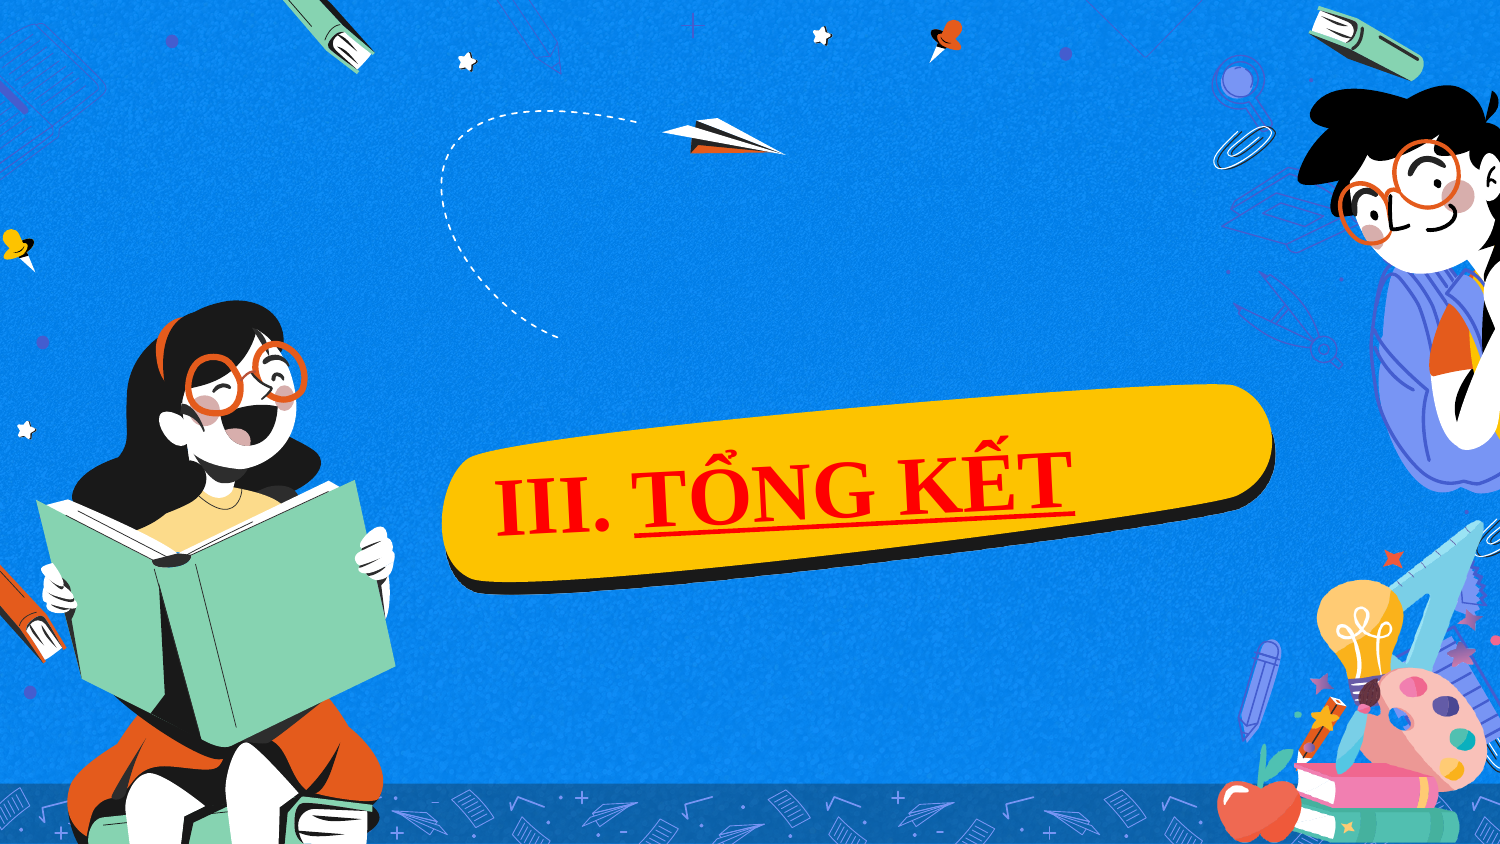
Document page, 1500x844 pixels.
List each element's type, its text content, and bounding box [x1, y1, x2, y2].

picture [1216, 520, 1500, 843]
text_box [35, 300, 399, 844]
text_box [343, 57, 787, 340]
subtitle III. TỔNG KẾT [402, 436, 1202, 538]
text_box [442, 384, 1273, 583]
